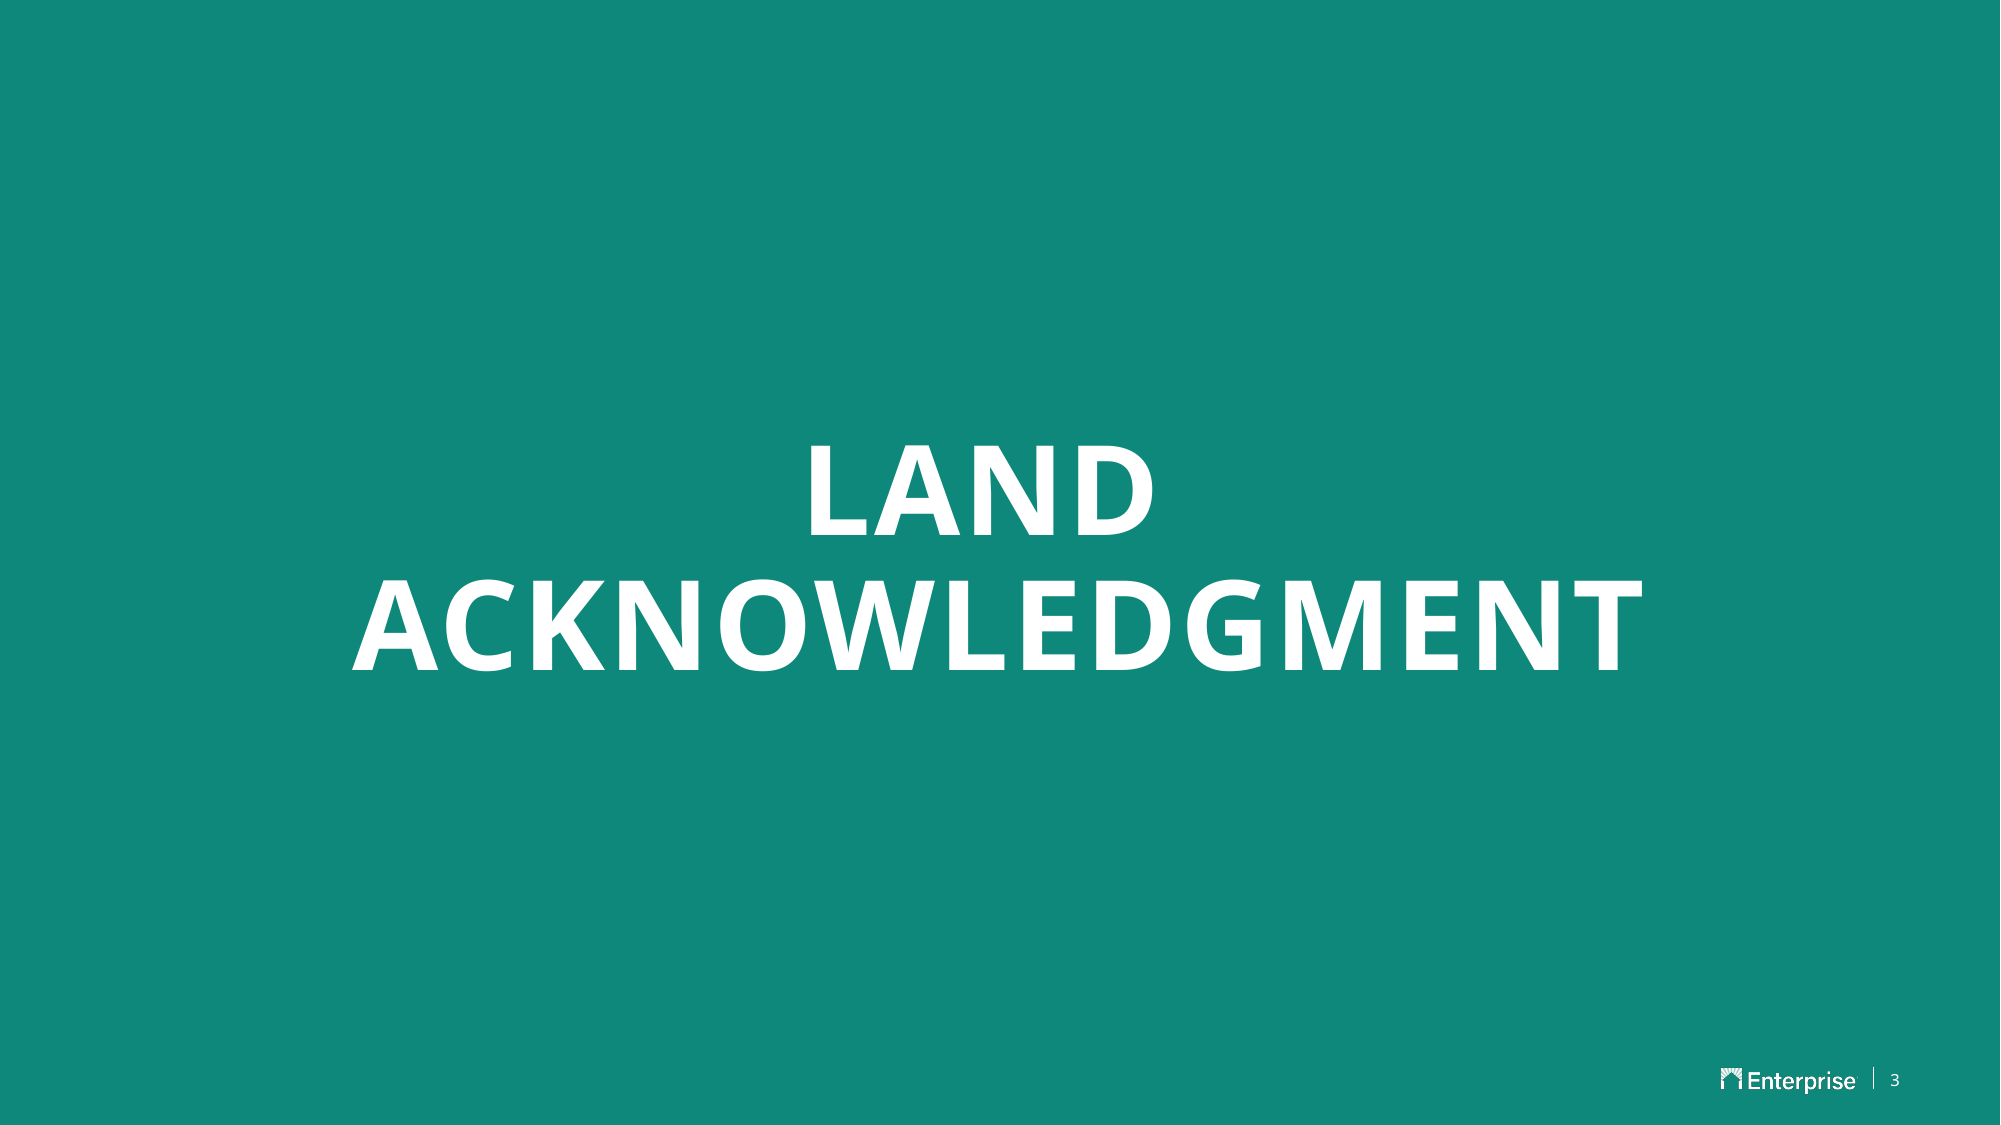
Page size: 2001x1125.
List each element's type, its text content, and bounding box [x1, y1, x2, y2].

title Land Acknowledgment [96, 328, 1904, 797]
slide_number 3 [1877, 1071, 1900, 1092]
picture [1713, 1060, 1863, 1102]
